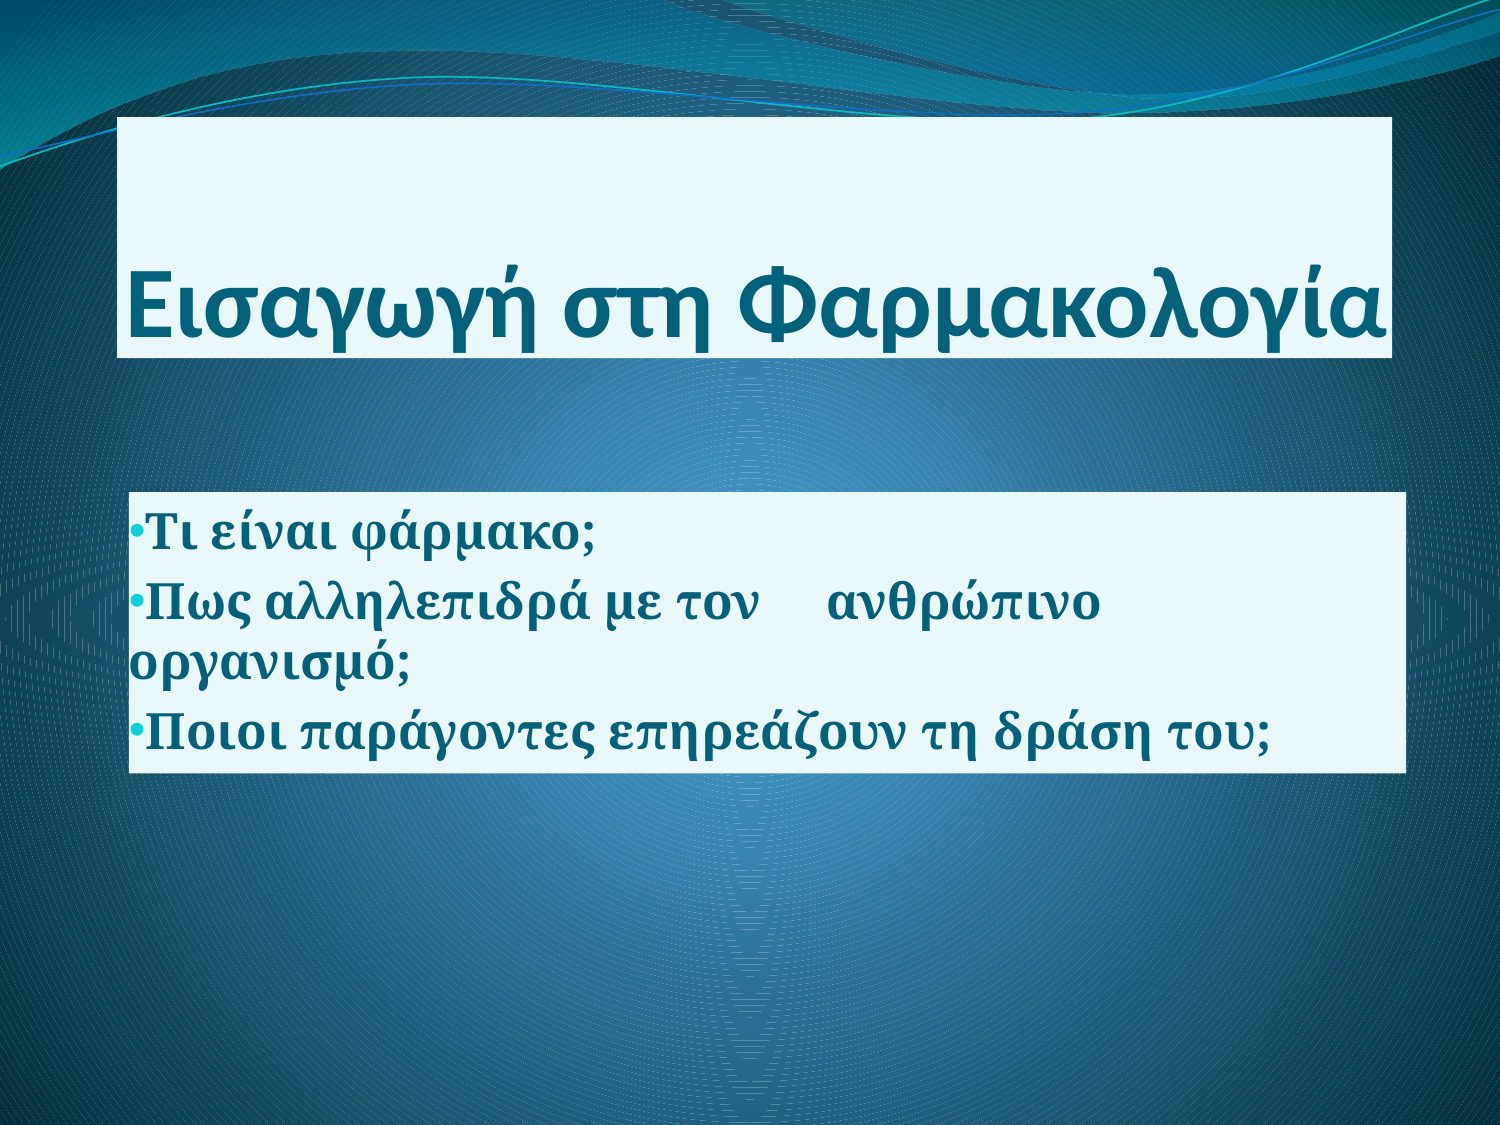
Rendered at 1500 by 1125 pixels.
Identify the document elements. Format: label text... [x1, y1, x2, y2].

subtitle Τι είναι φάρμακο; Πως αλληλεπιδρά με τον ανθρώπινο οργανισμό; Ποιοι παράγοντες επηρεάζουν τη δράση του; [128, 492, 1407, 774]
title Εισαγωγή στη Φαρμακολογία [117, 117, 1393, 359]
